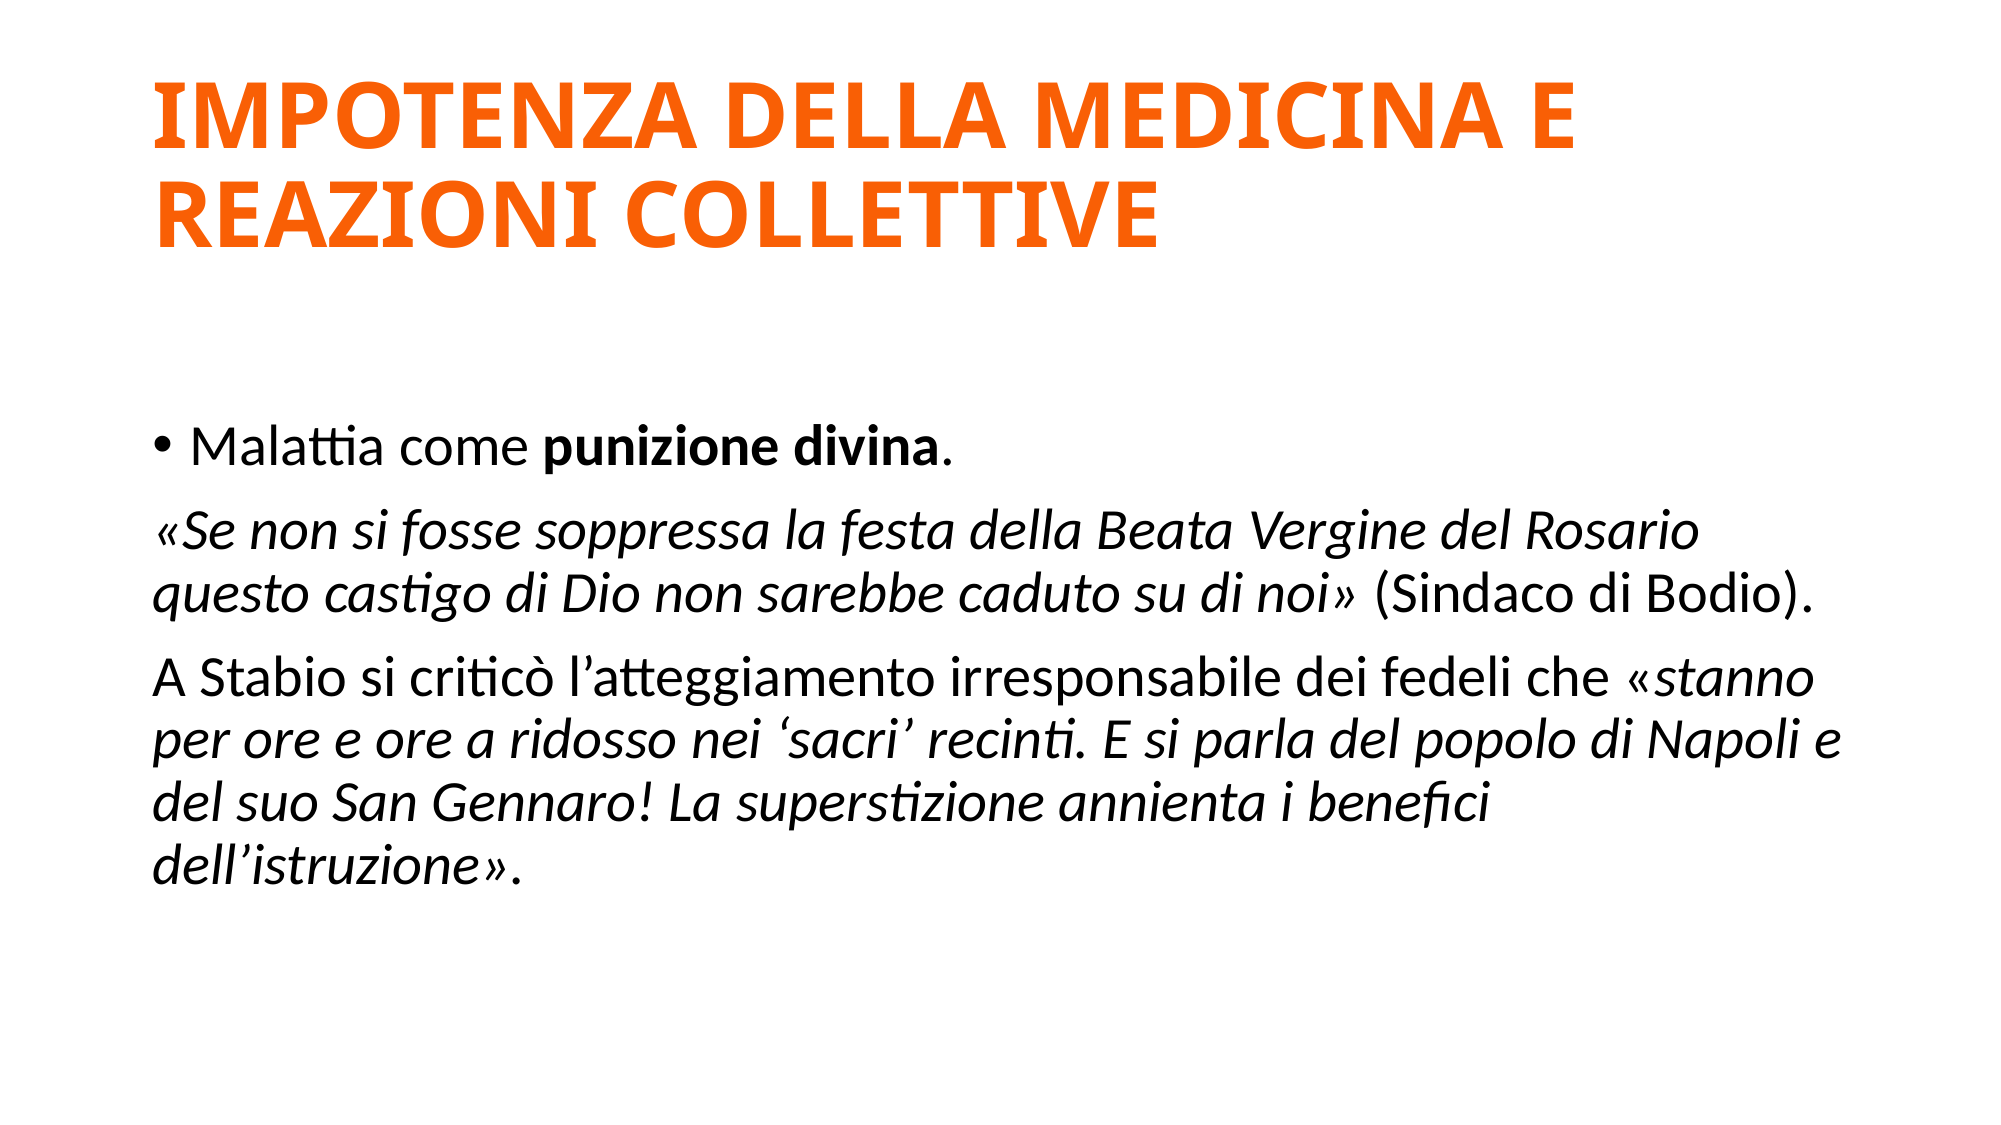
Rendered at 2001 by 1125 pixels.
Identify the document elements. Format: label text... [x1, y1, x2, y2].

title IMPOTENZA DELLA MEDICINA E REAZIONI COLLETTIVE [137, 59, 1863, 278]
list Malattia come punizione divina. «Se non si fosse soppressa la festa della Beata Vergine del Rosario questo castigo di Dio non sarebbe caduto su di noi» (Sindaco di Bodio). A Stabio si criticò l’atteggiamento irresponsabile dei fedeli che «stanno per ore e ore a ridosso nei ‘sacri’ recinti. E si parla del popolo di Napoli e del suo San Gennaro! La superstizione annienta i benefici dell’istruzione». [137, 299, 1863, 1014]
